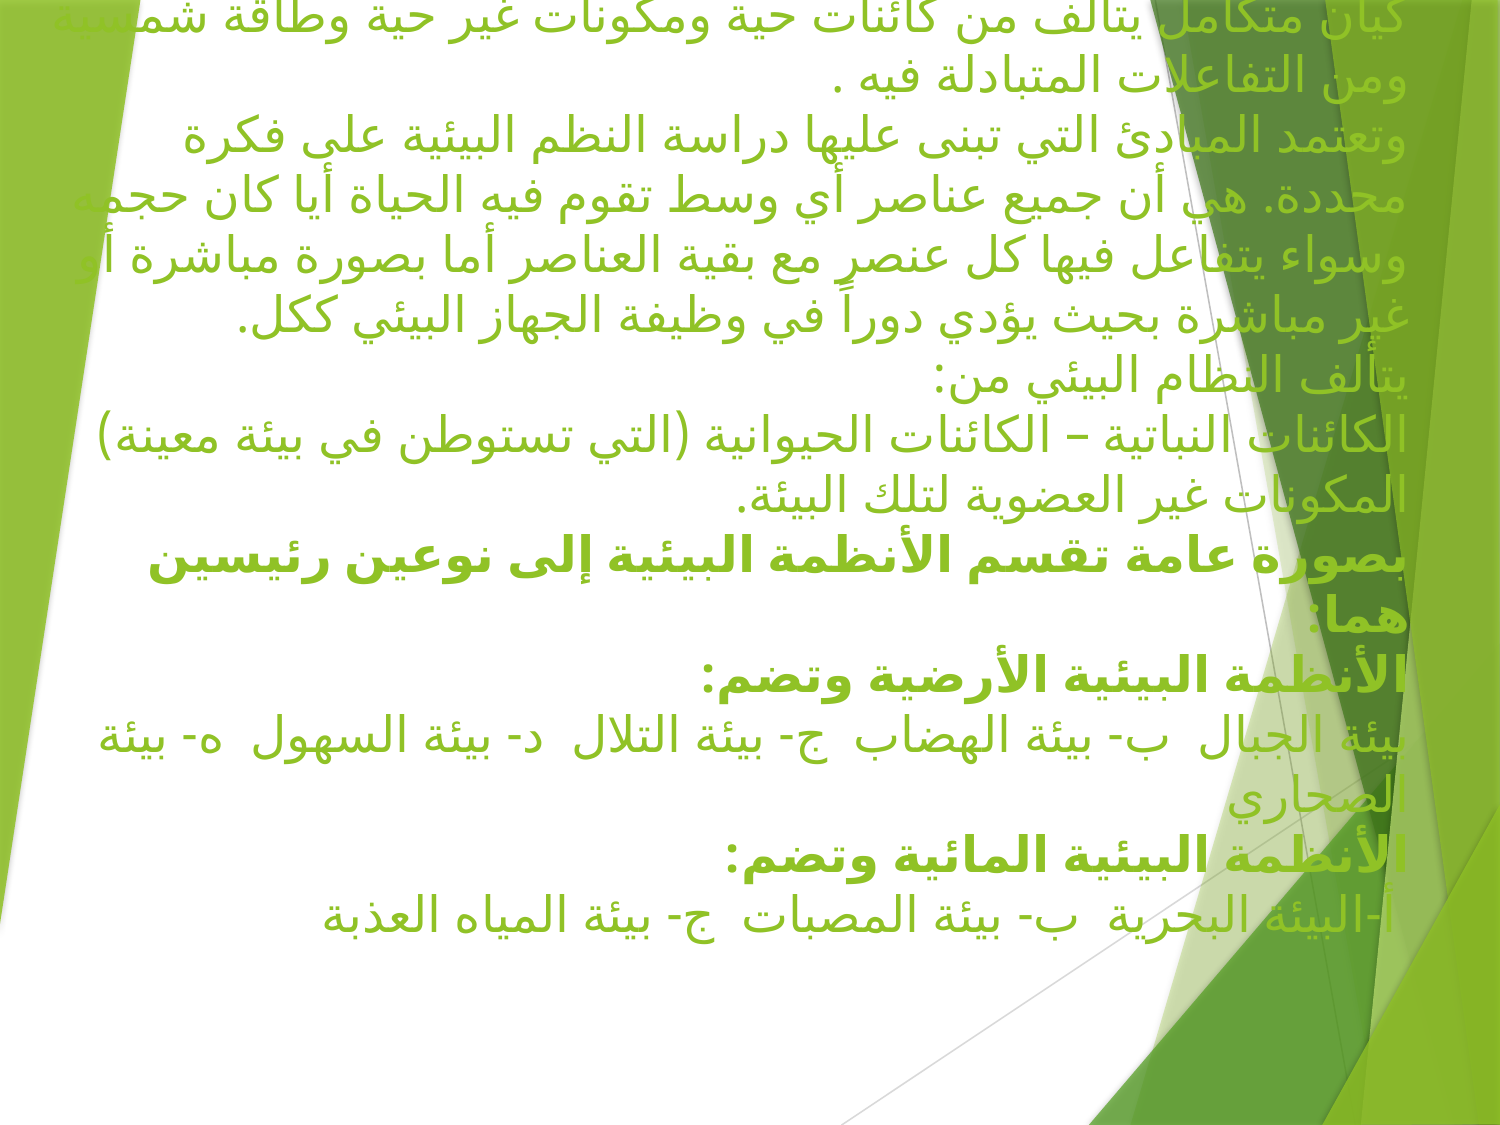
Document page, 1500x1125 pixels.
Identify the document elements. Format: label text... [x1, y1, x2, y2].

title النظام البيئي Eco System : يقصد به تواجد المجموعات الحية ضمن وسط طبيعي غير حي ( ماء وهواء وتربة وطاقة ) وبالتالي فهو كيان متكامل يتألف من كائنات حية ومكونات غير حية وطاقة شمسية ومن التفاعلات المتبادلة فيه . وتعتمد المبادئ التي تبنى عليها دراسة النظم البيئية على فكرة محددة. هي أن جميع عناصر أي وسط تقوم فيه الحياة أيا كان حجمه وسواء يتفاعل فيها كل عنصر مع بقية العناصر أما بصورة مباشرة أو غير مباشرة بحيث يؤدي دوراً في وظيفة الجهاز البيئي ككل. يتألف النظام البيئي من: الكائنات النباتية – الكائنات الحيوانية (التي تستوطن في بيئة معينة) المكونات غير العضوية لتلك البيئة. بصورة عامة تقسم الأنظمة البيئية إلى نوعين رئيسين هما: الأنظمة البيئية الأرضية وتضم: بيئة الجبال ب- بيئة الهضاب ج- بيئة التلال د- بيئة السهول ه- بيئة الصحاري الأنظمة البيئية المائية وتضم: أ-البيئة البحرية ب- بيئة المصبات ج- بيئة المياه العذبة [24, 0, 1425, 1100]
